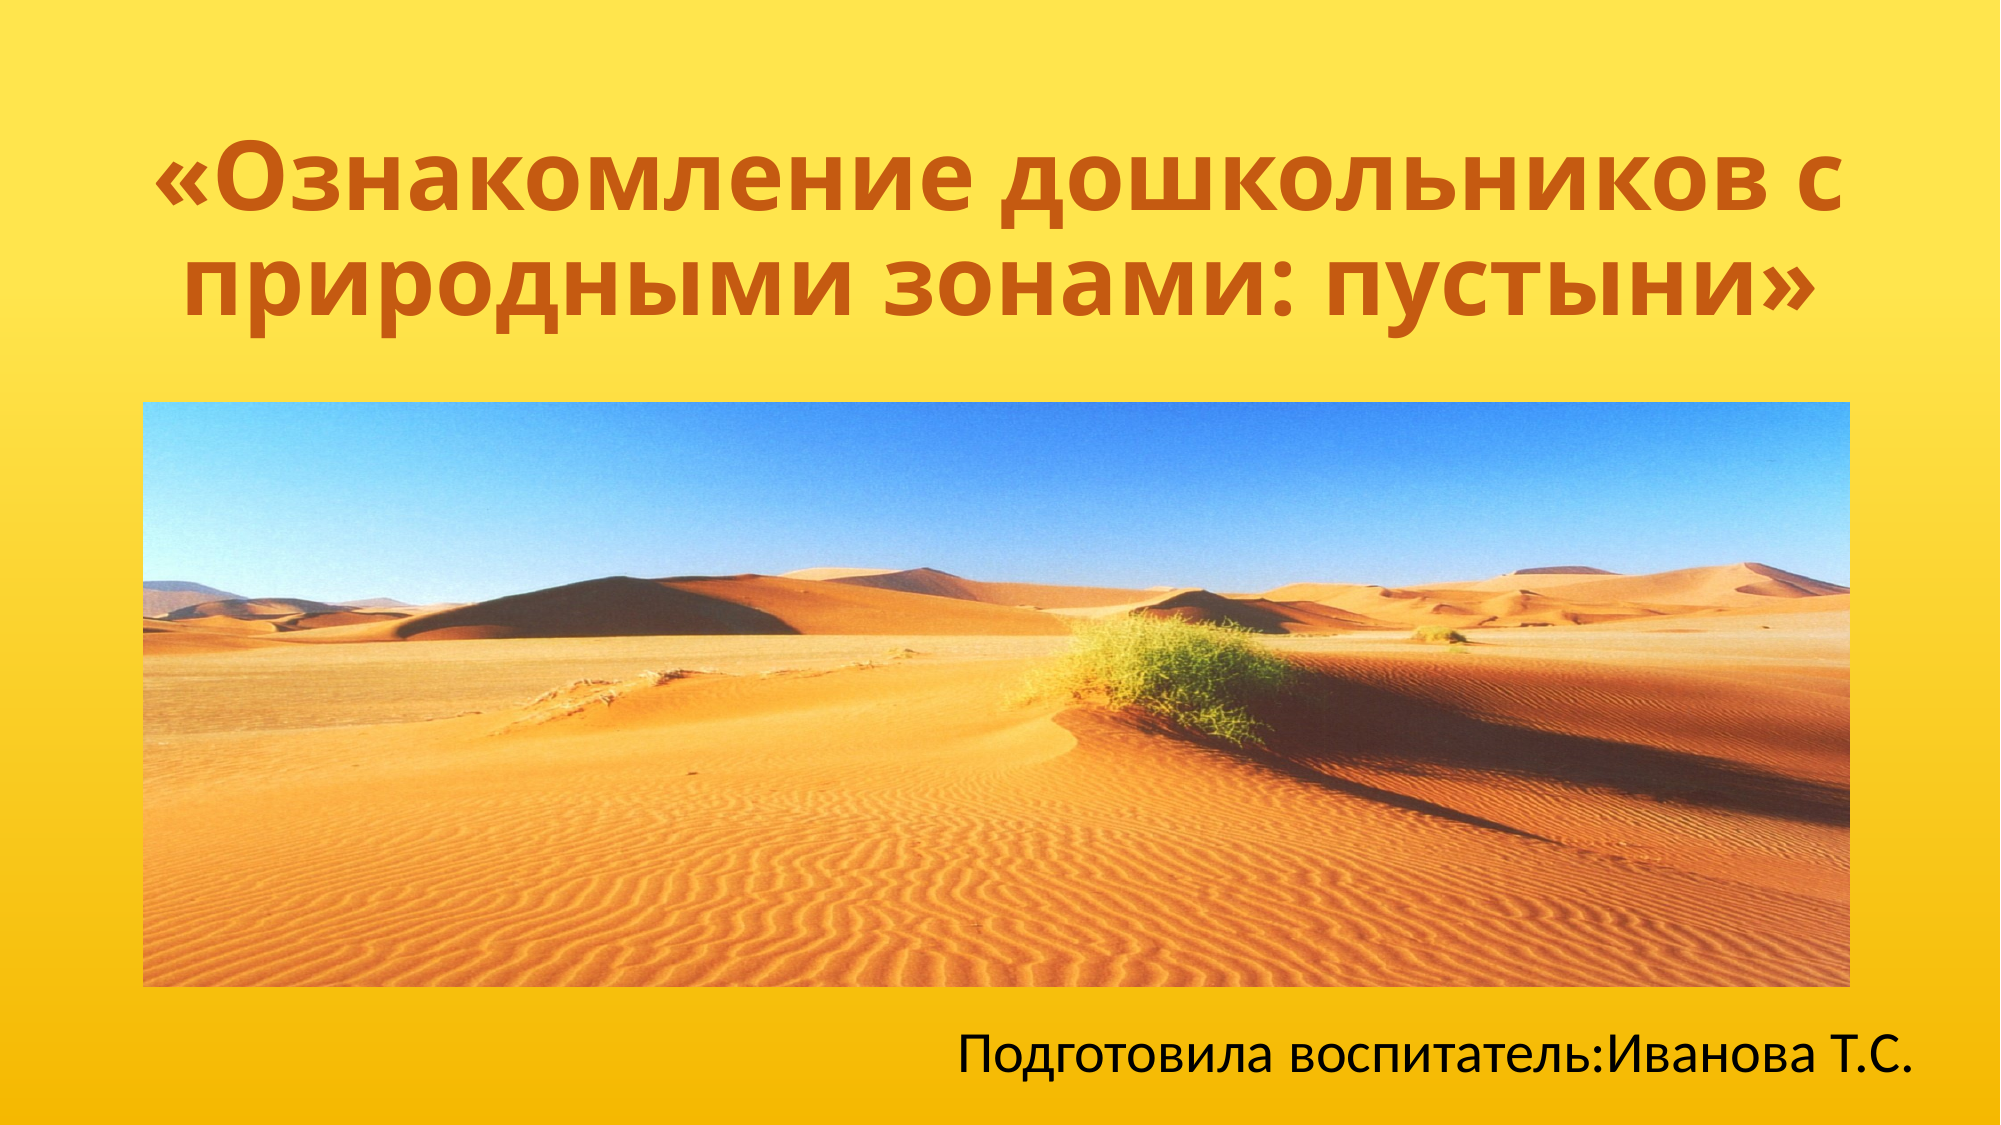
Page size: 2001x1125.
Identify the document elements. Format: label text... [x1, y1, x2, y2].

list Подготовила воспитатель:Иванова Т.С. [931, 1014, 1931, 1104]
title «Ознакомление дошкольников с природными зонами: пустыни» [137, 117, 1863, 347]
picture [143, 402, 1850, 987]
